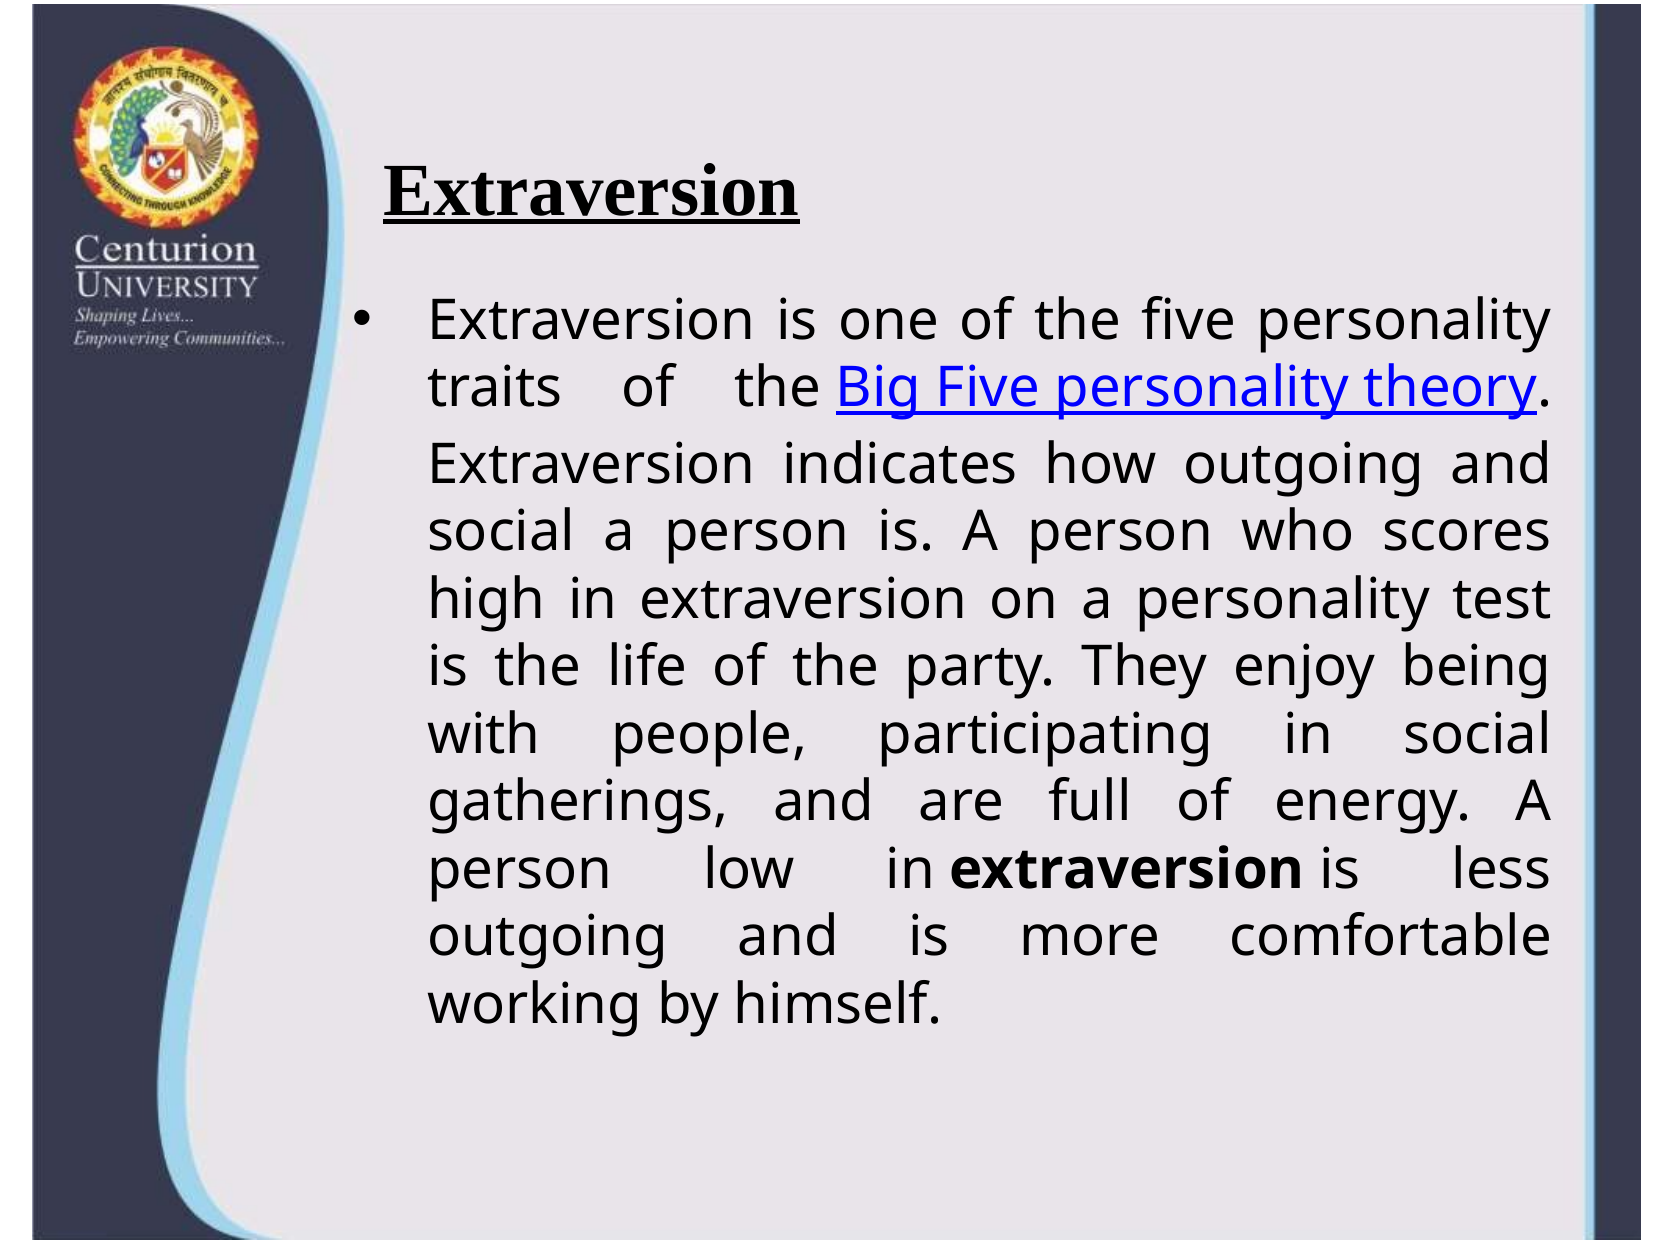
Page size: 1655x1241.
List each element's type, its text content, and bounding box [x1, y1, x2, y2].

picture [32, 4, 1641, 1240]
list Extraversion is one of the five personality traits of the Big Five personality theory. Extraversion indicates how outgoing and social a person is. A person who scores high in extraversion on a personality test is the life of the party. They enjoy being with people, participating in social gatherings, and are full of energy. A person low in extraversion is less outgoing and is more comfortable working by himself. [352, 282, 1553, 1078]
title Extraversion [383, 140, 1269, 255]
